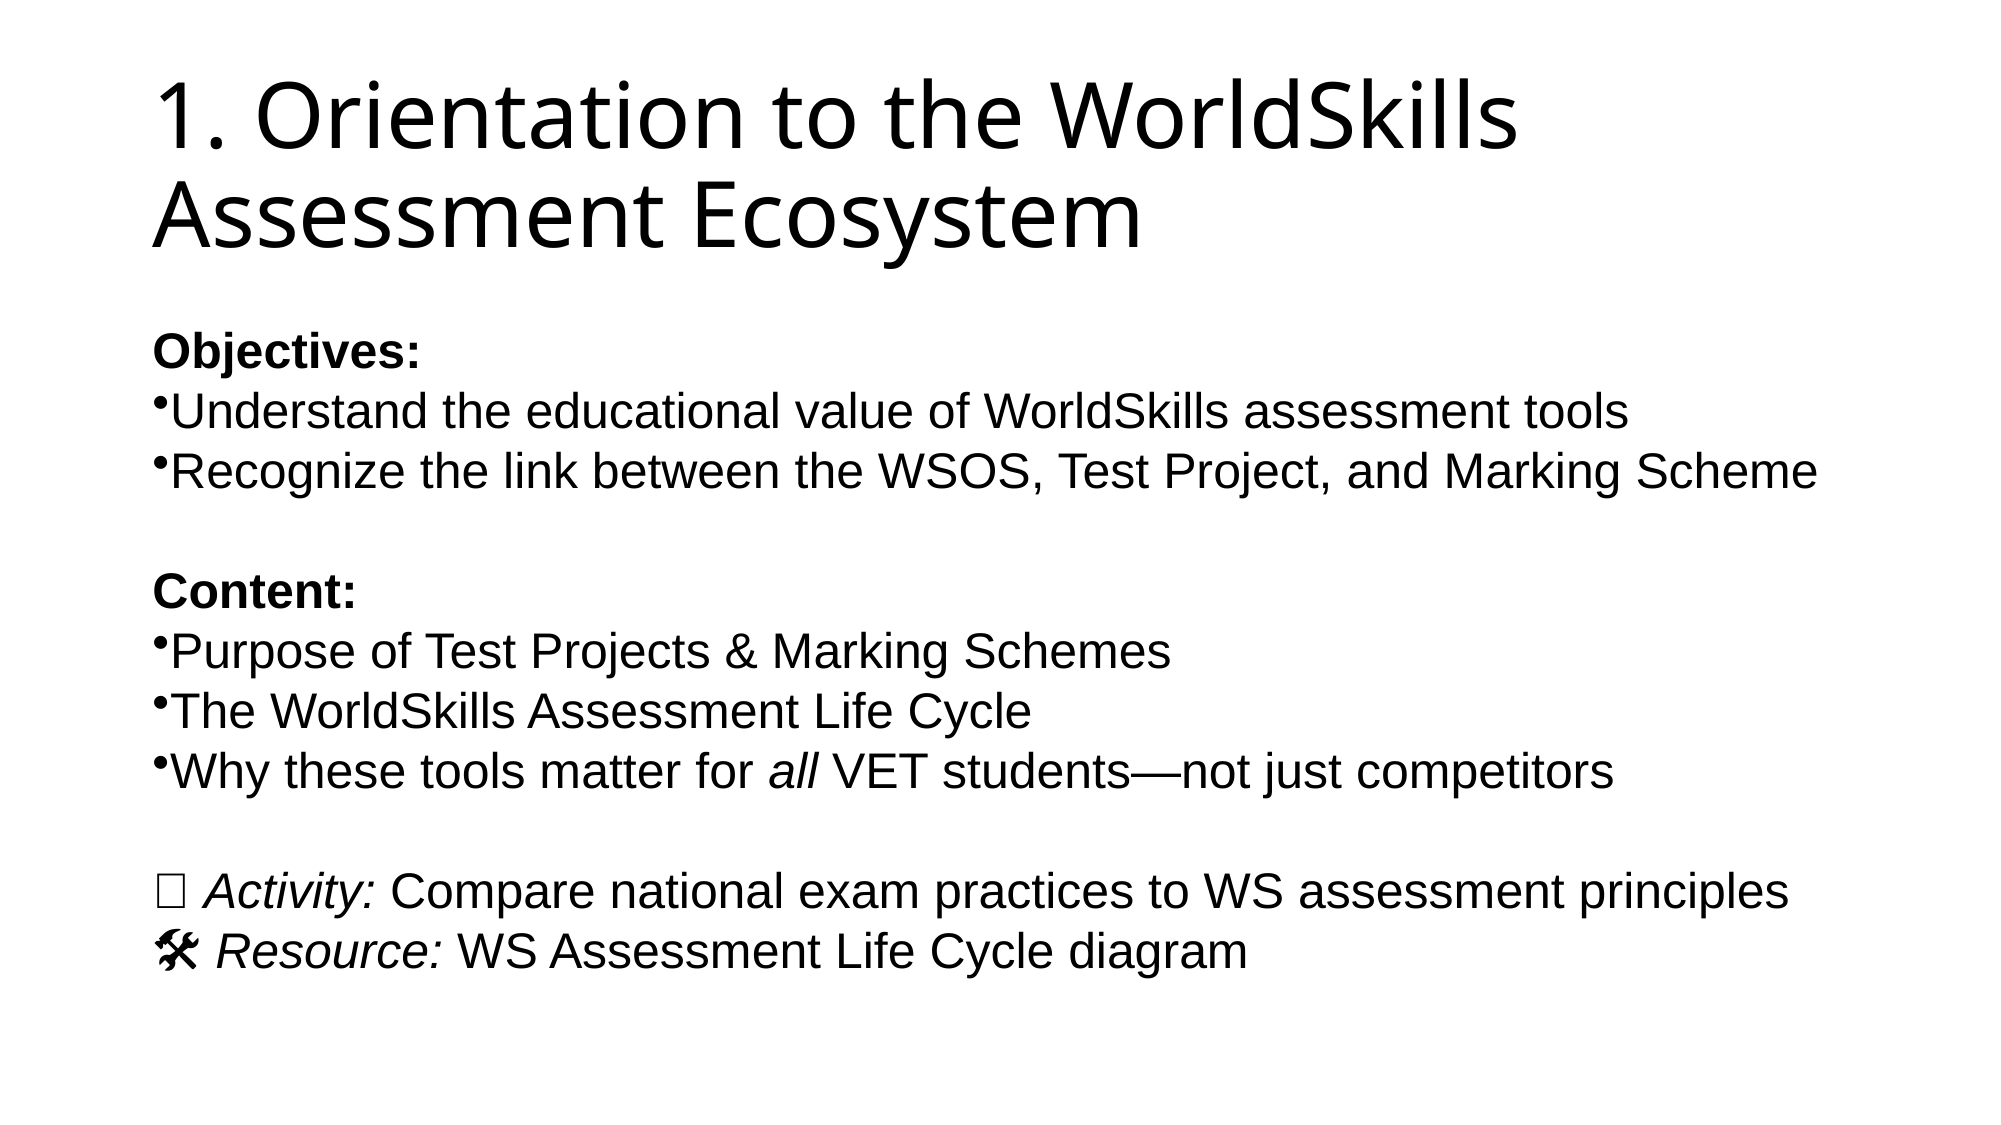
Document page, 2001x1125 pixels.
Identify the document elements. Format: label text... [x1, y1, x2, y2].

title 1. Orientation to the WorldSkills Assessment Ecosystem [137, 59, 1863, 278]
list Objectives: Understand the educational value of WorldSkills assessment tools Recognize the link between the WSOS, Test Project, and Marking Scheme Content: Purpose of Test Projects & Marking Schemes The WorldSkills Assessment Life Cycle​ Why these tools matter for all VET students—not just competitors 🧩 Activity: Compare national exam practices to WS assessment principles 🛠 Resource: WS Assessment Life Cycle diagram [137, 310, 1863, 986]
